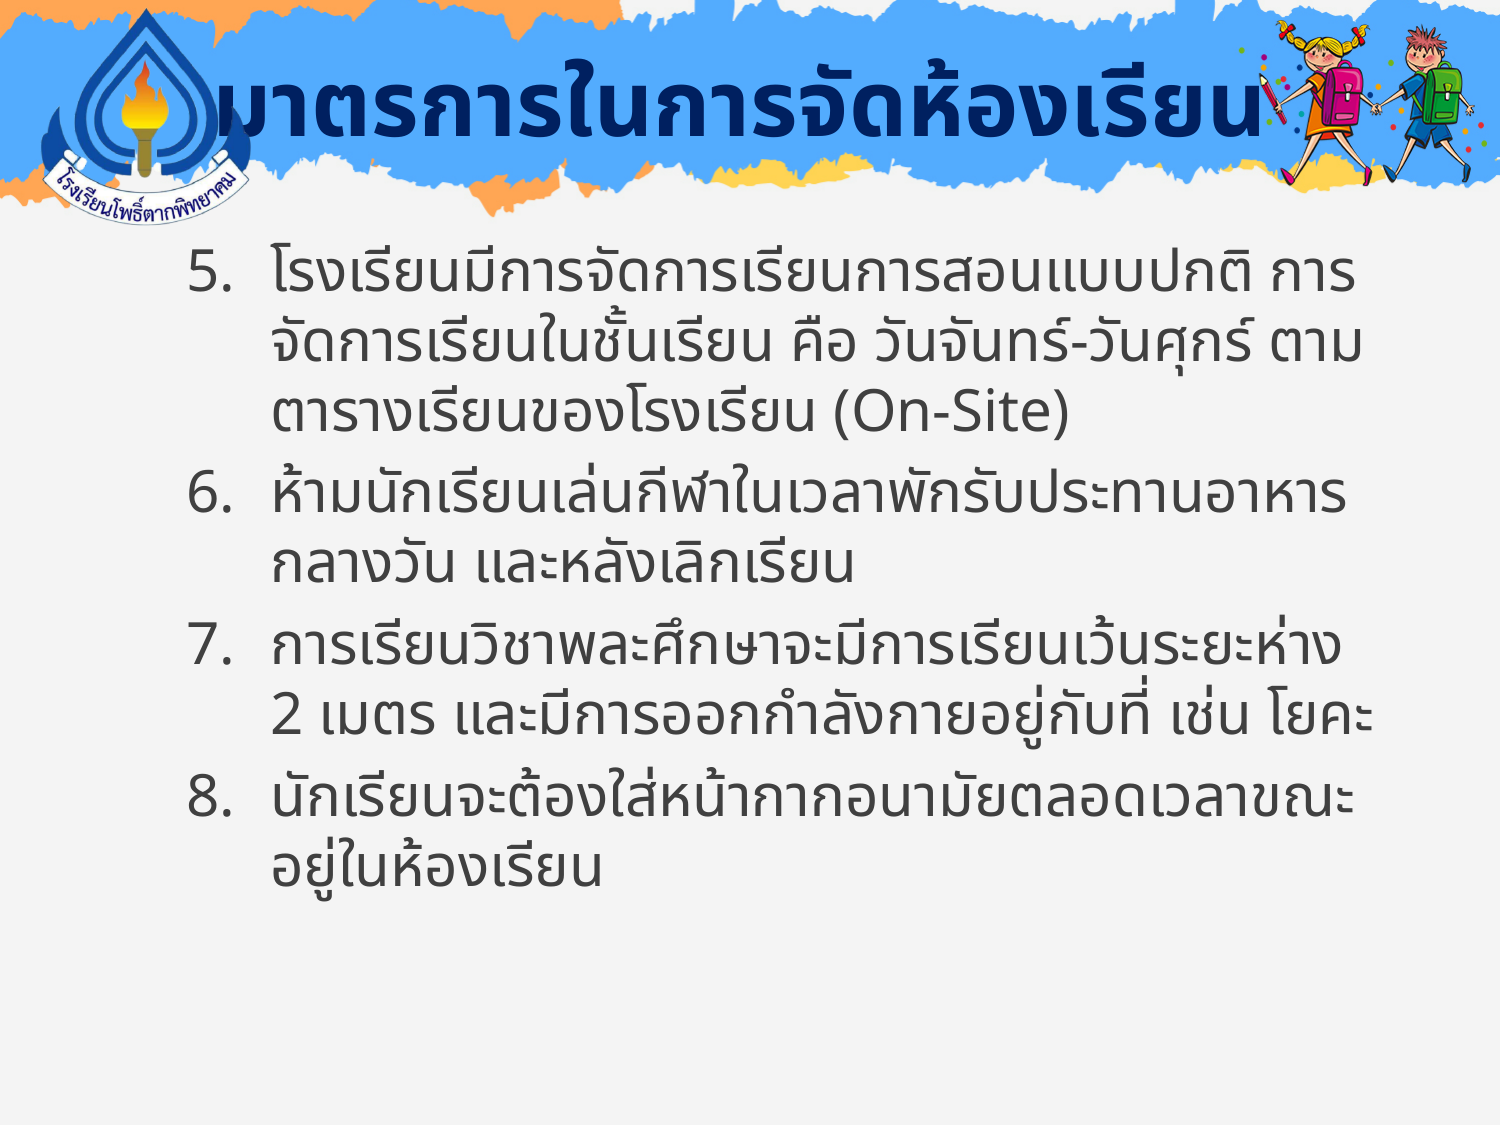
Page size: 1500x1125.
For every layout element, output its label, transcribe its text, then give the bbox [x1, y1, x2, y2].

picture [0, 0, 1500, 1125]
title มาตรการในการจัดห้องเรียน [296, 11, 1500, 187]
list โรงเรียนมีการจัดการเรียนการสอนแบบปกติ การจัดการเรียนในชั้นเรียน คือ วันจันทร์-วันศุกร์ ตามตารางเรียนของโรงเรียน (On-Site) ห้ามนักเรียนเล่นกีฬาในเวลาพักรับประทานอาหารกลางวัน และหลังเลิกเรียน การเรียนวิชาพละศึกษาจะมีการเรียนเว้นระยะห่าง 2 เมตร และมีการออกกำลังกายอยู่กับที่ เช่น โยคะ นักเรียนจะต้องใส่หน้ากากอนามัยตลอดเวลาขณะอยู่ในห้องเรียน [171, 326, 1400, 887]
